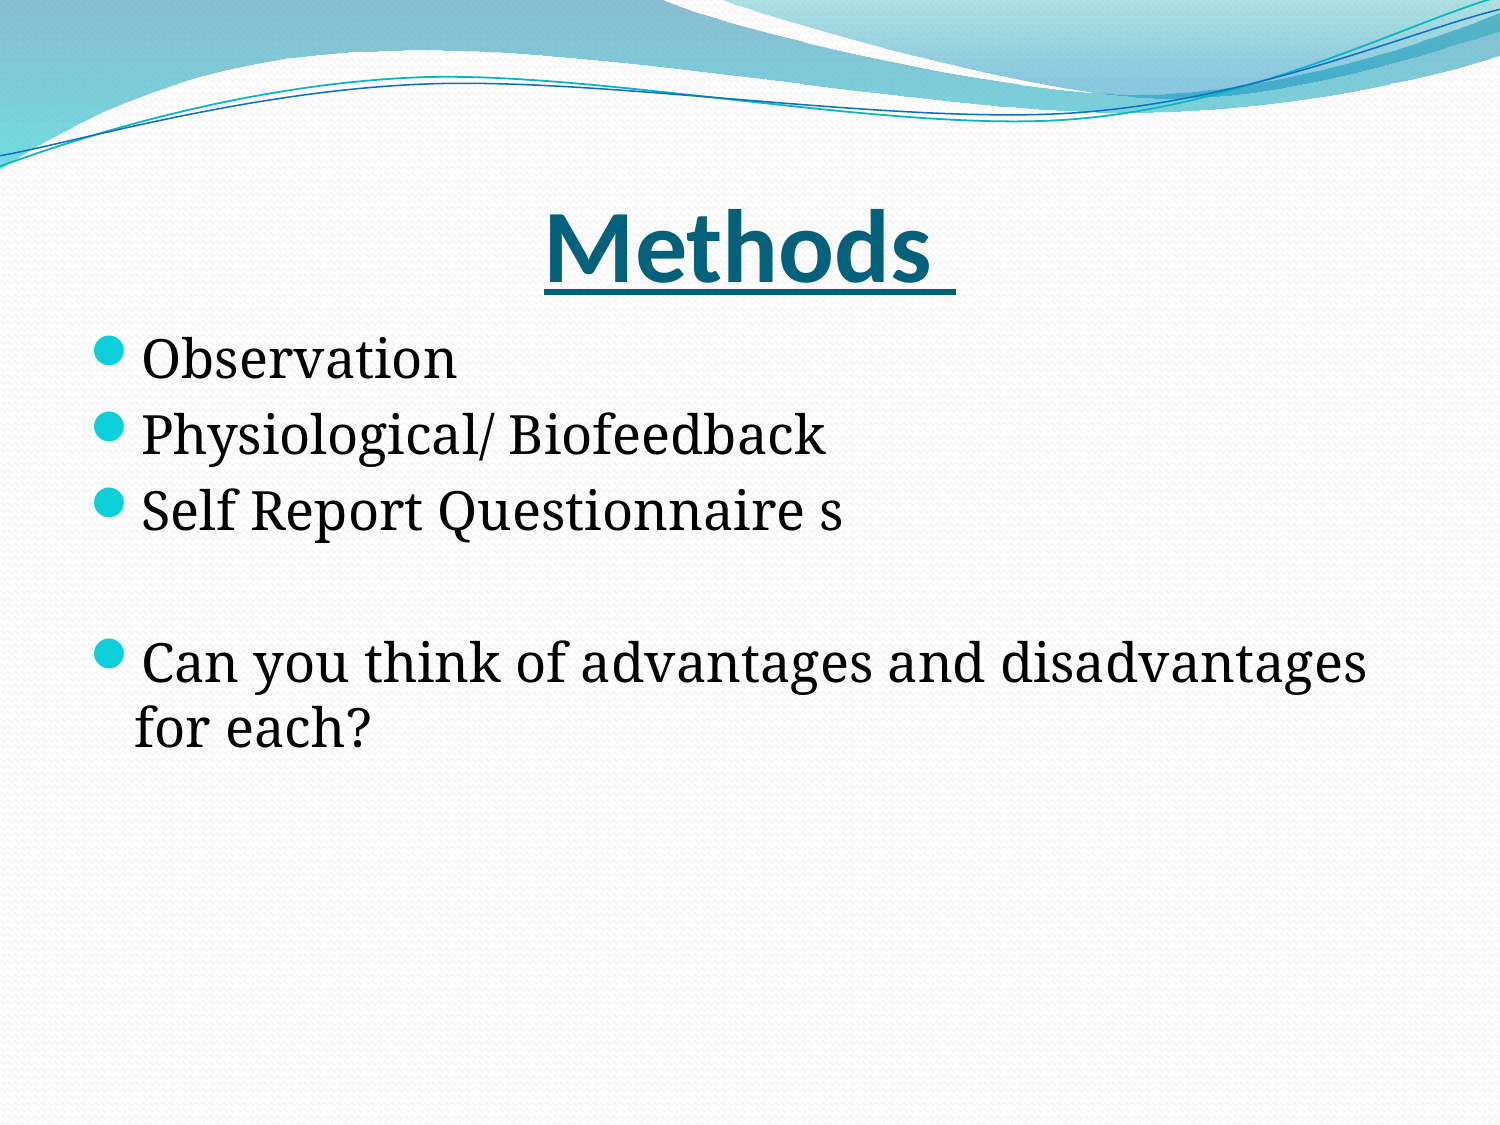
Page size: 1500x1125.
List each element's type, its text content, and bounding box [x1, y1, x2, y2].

title Methods [75, 115, 1425, 303]
list Observation Physiological/ Biofeedback Self Report Questionnaire s Can you think of advantages and disadvantages for each? [75, 317, 1425, 1038]
